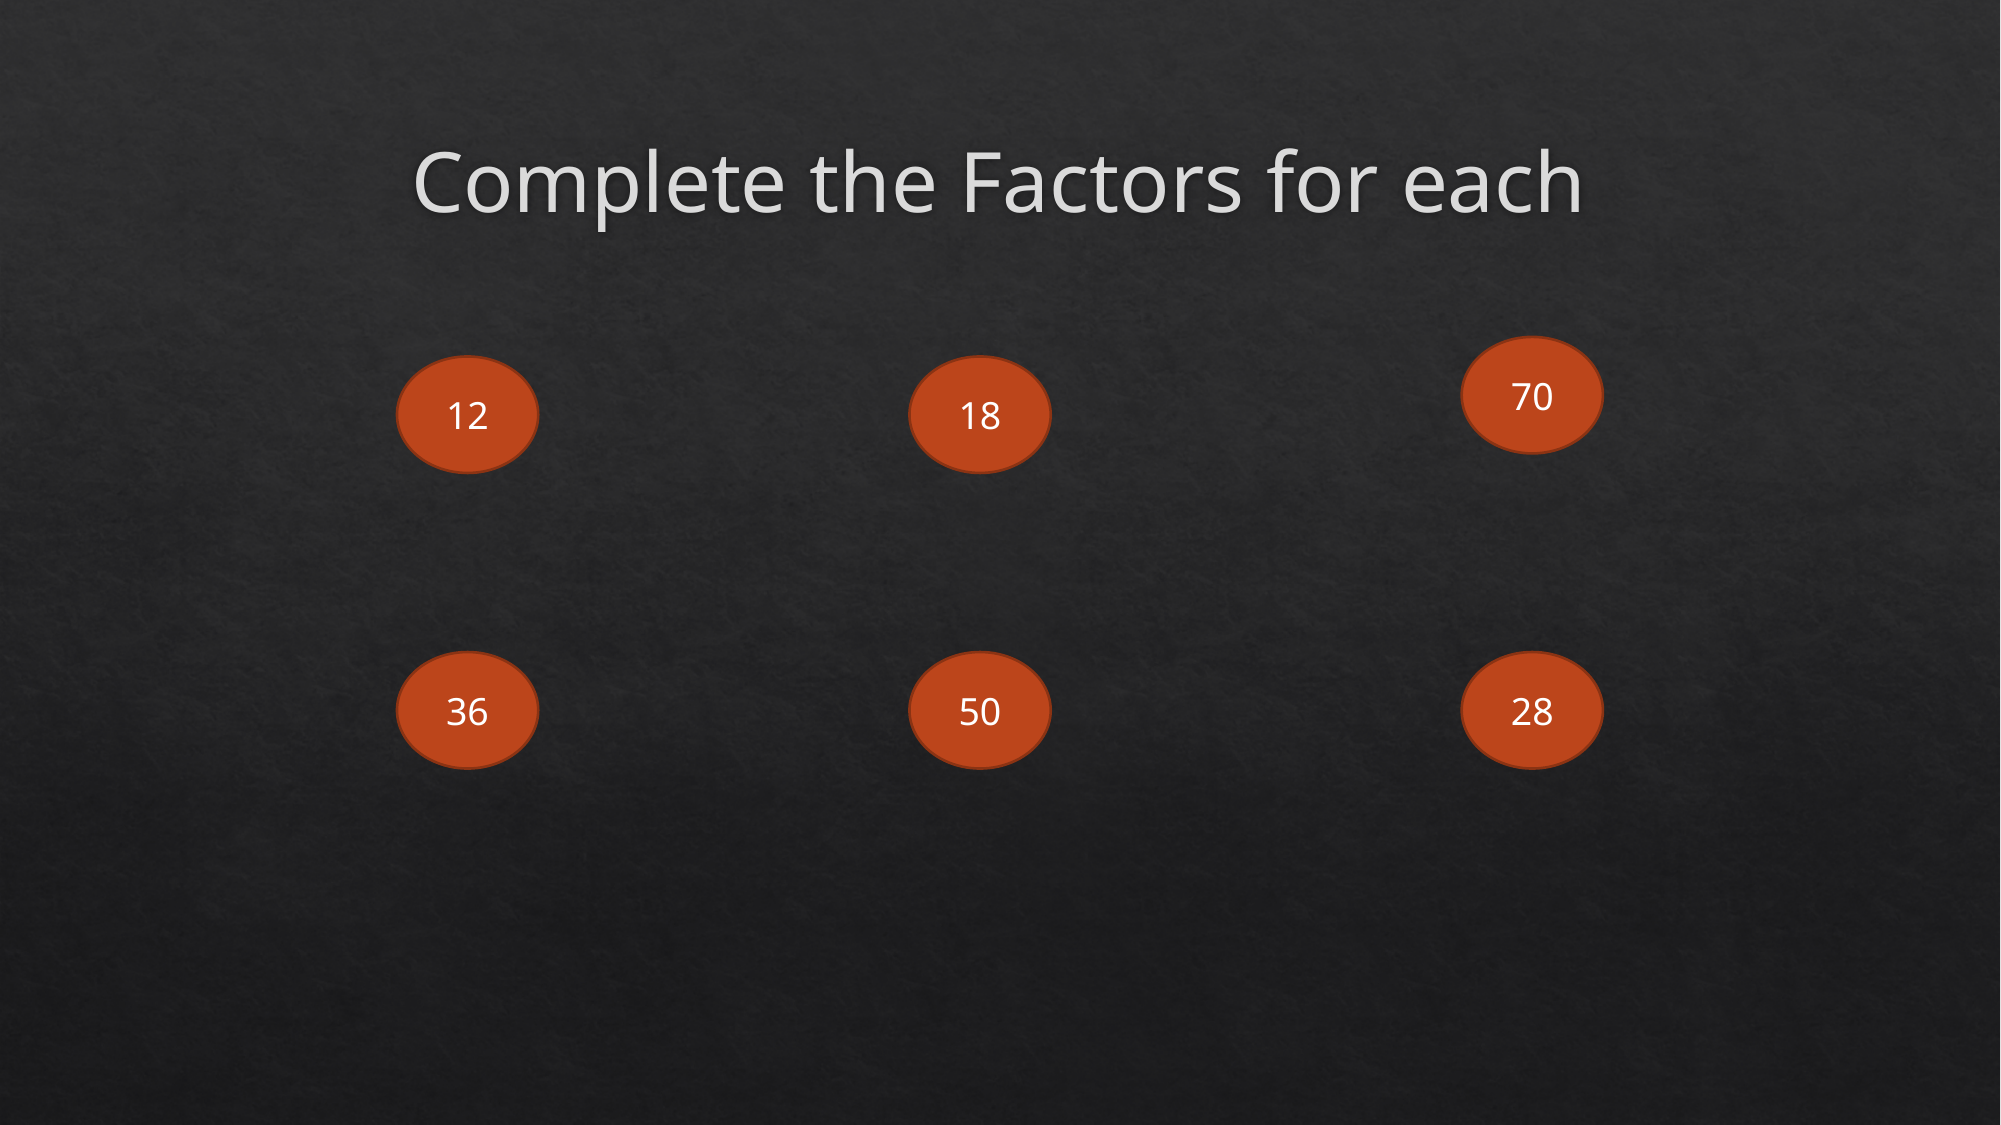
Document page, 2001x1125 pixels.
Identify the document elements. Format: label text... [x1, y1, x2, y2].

text_box 18 [908, 355, 1053, 475]
text_box 50 [908, 650, 1053, 770]
text_box 12 [395, 355, 540, 475]
text_box 28 [1460, 650, 1605, 770]
title Complete the Factors for each [149, 99, 1849, 260]
text_box 36 [395, 650, 540, 770]
text_box 70 [1460, 335, 1605, 455]
